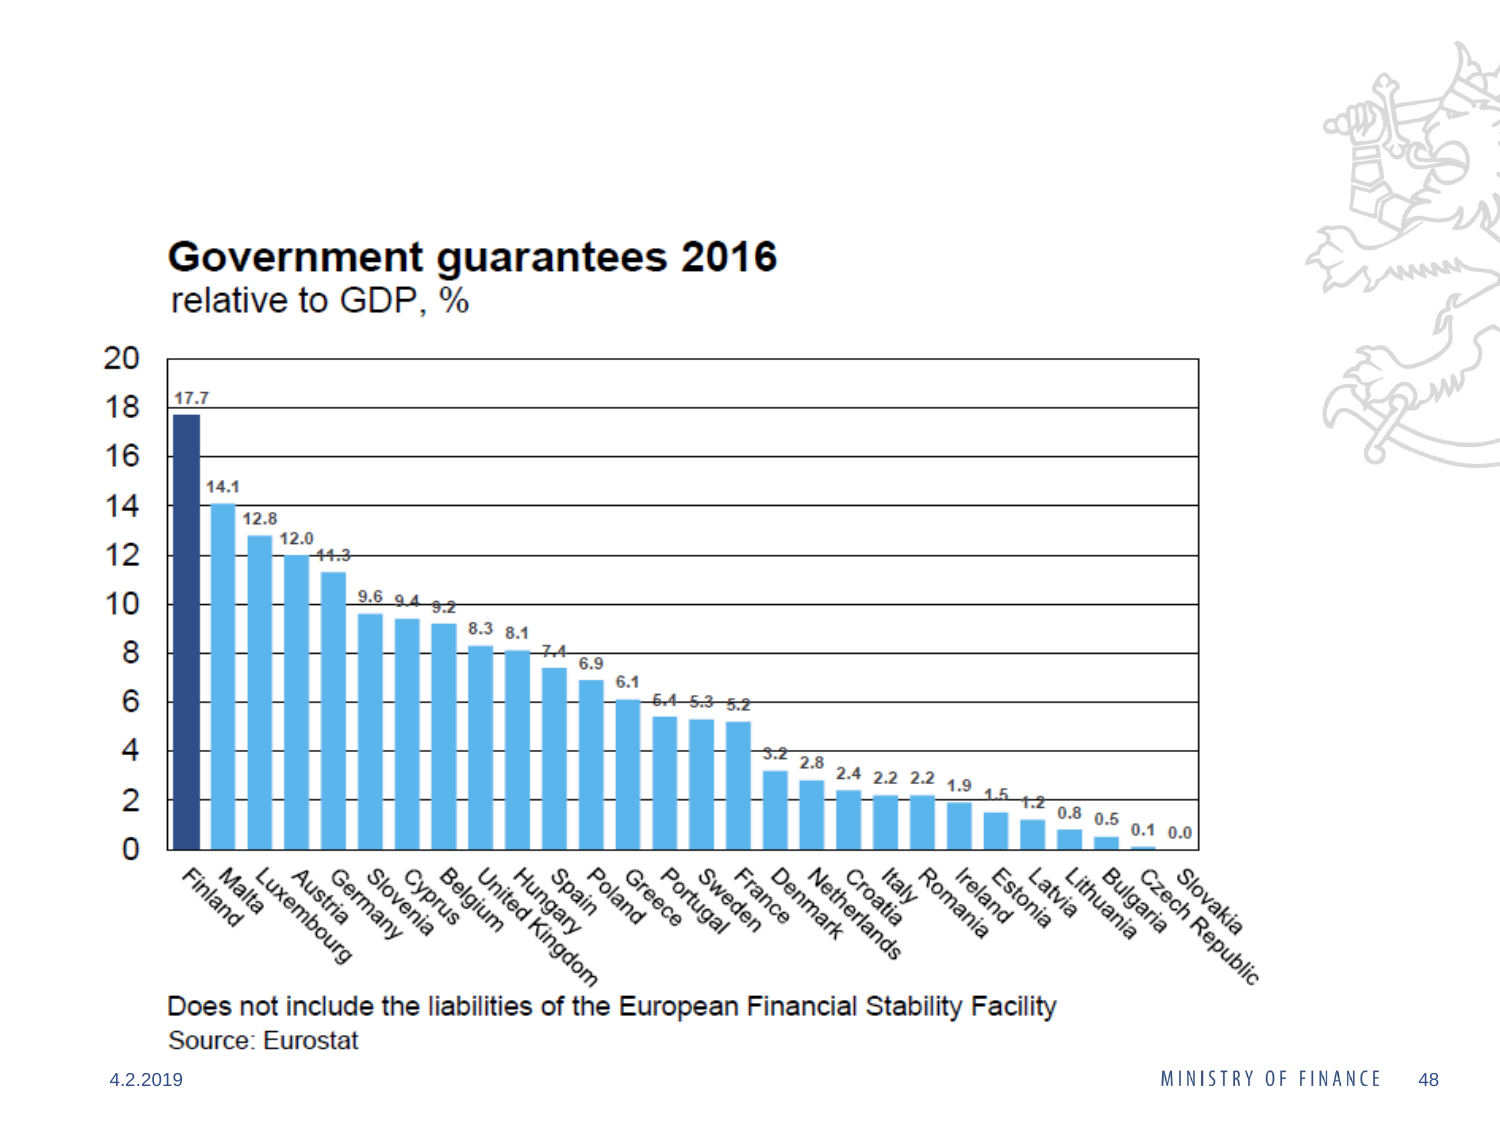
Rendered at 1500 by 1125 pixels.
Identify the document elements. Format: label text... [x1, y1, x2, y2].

picture [94, 0, 1500, 1055]
picture [1095, 1063, 1376, 1093]
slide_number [94, 1063, 255, 1103]
slide_number 48 [1376, 1054, 1455, 1103]
